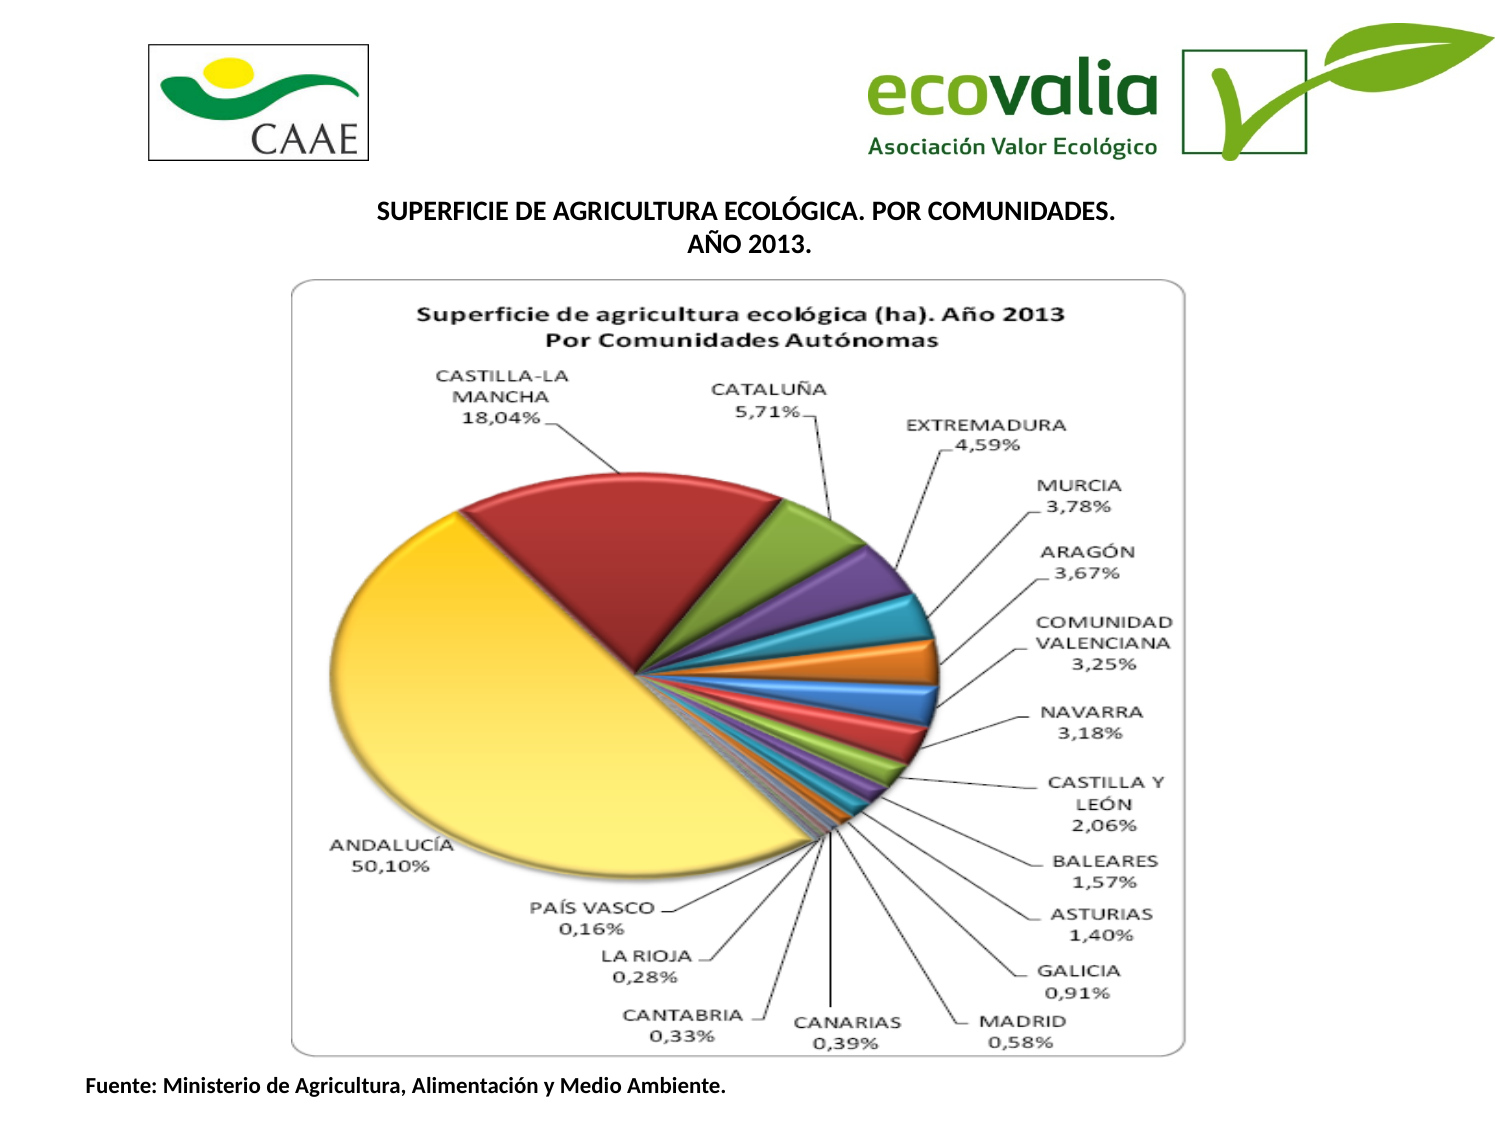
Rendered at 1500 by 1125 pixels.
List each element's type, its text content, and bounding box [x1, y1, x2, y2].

text_box Fuente: Ministerio de Agricultura, Alimentación y Medio Ambiente. [70, 1062, 821, 1106]
picture [868, 23, 1495, 161]
picture [147, 43, 369, 161]
title SUPERFICIE DE AGRICULTURA ECOLÓGICA. POR COMUNIDADES. AÑO 2013. [75, 184, 1425, 268]
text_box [291, 278, 1188, 1059]
